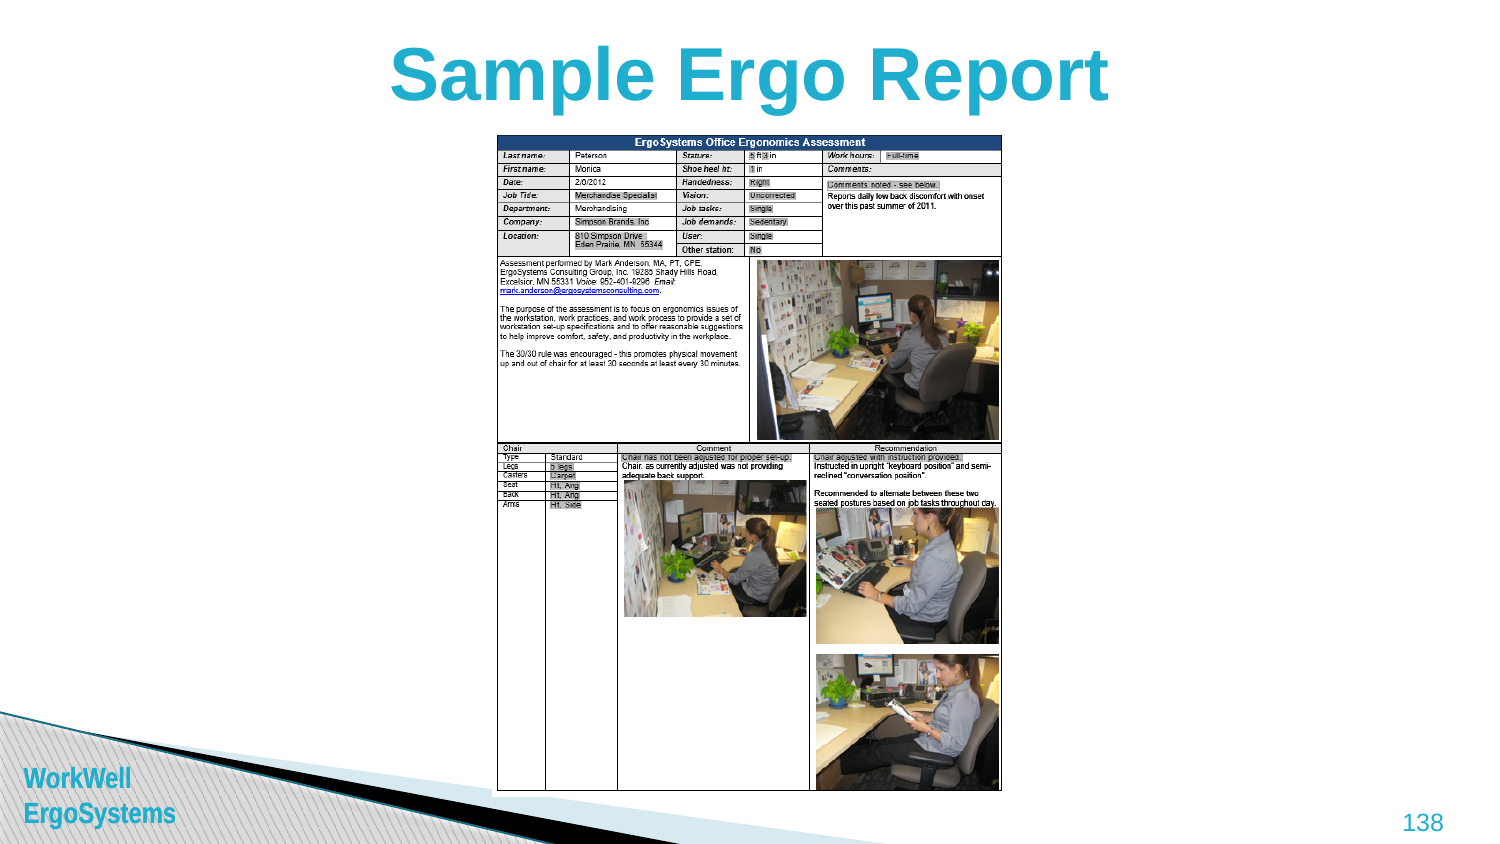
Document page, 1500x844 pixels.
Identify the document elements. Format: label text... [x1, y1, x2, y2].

picture [492, 128, 1008, 798]
slide_number 138 [1387, 798, 1473, 844]
title Sample Ergo Report [0, 0, 1500, 141]
